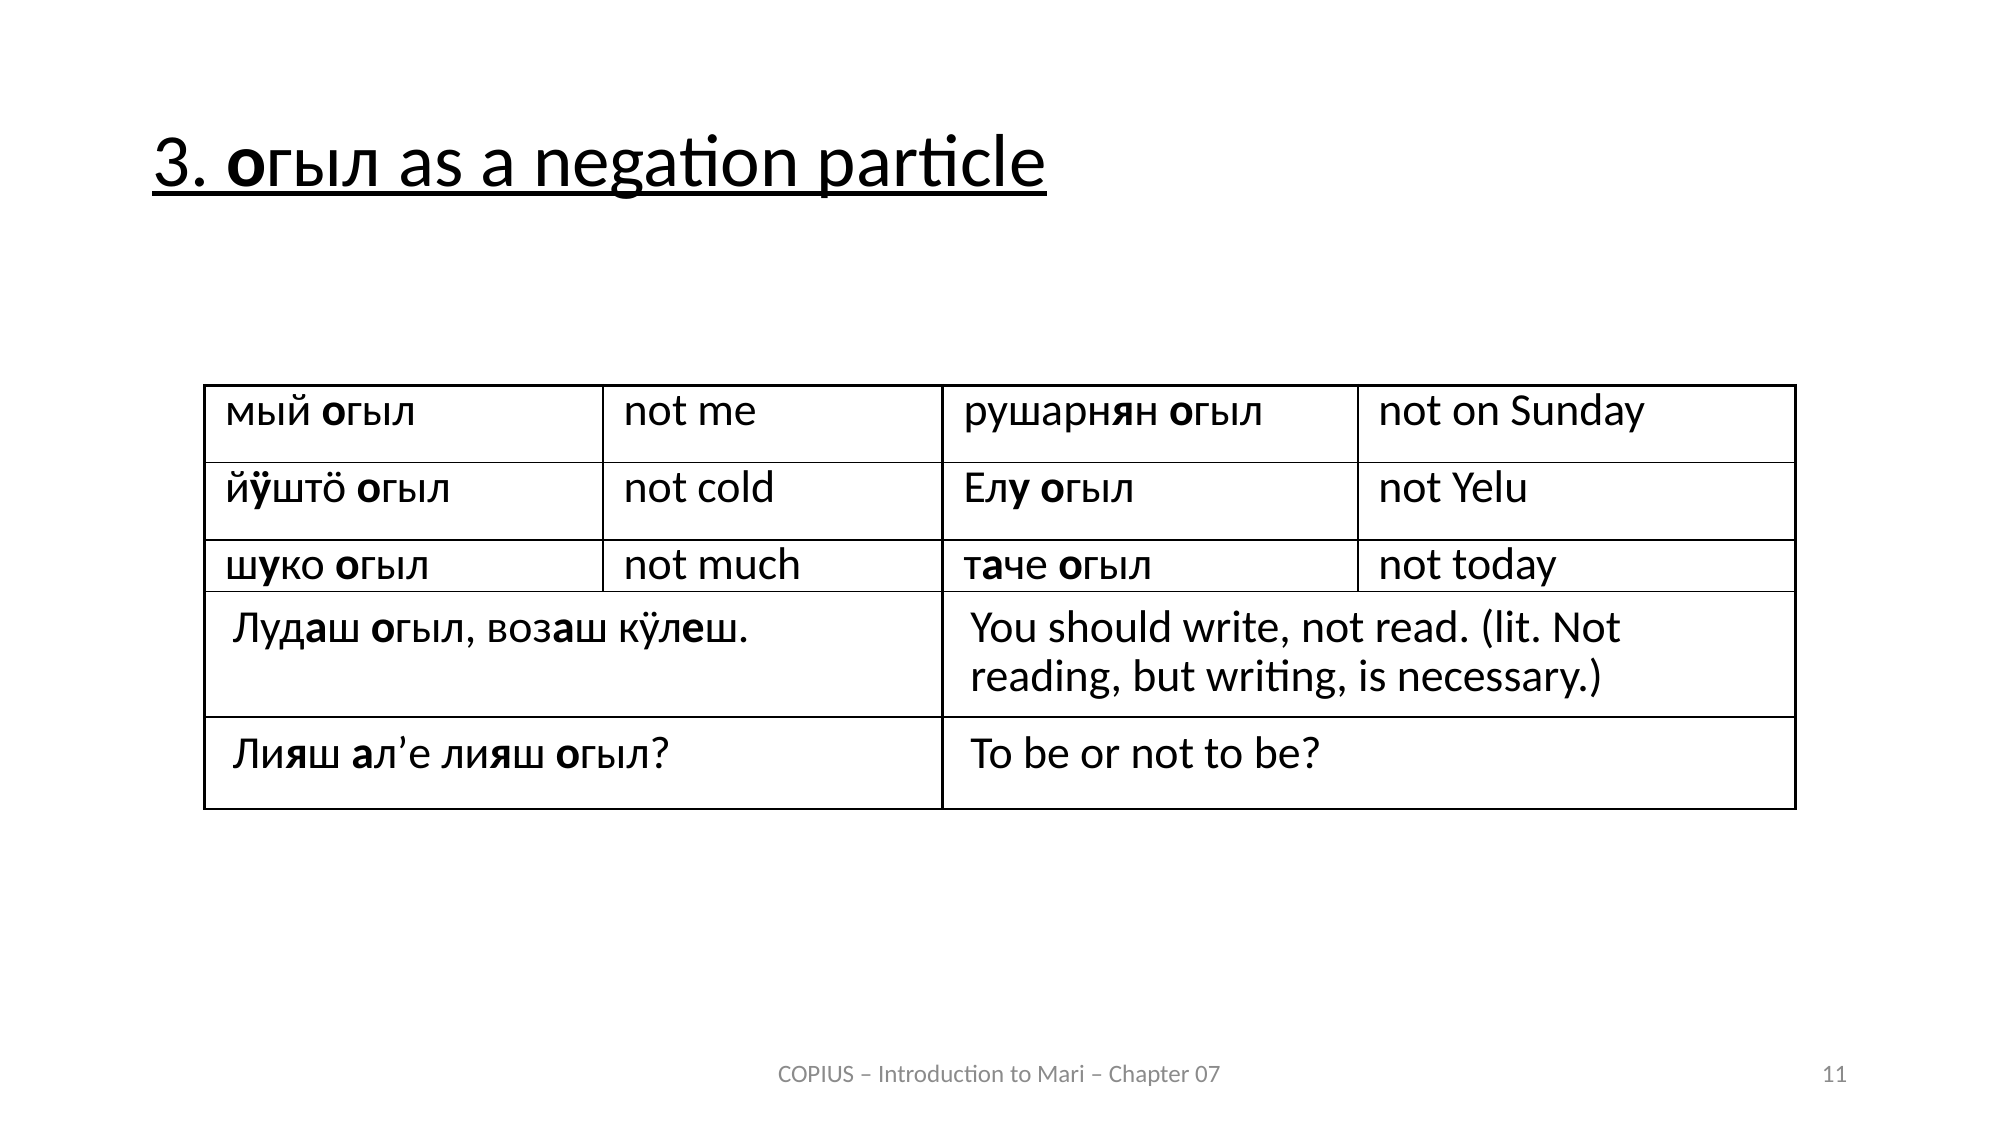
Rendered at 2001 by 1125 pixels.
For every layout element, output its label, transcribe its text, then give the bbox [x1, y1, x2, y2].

table_cell not cold [604, 463, 941, 539]
table_cell not today [1359, 541, 1794, 591]
table_cell You should write, not read. (lit. Not reading, but writing, is necessary.) [944, 592, 1794, 716]
list 3. огыл as a negation particle [137, 113, 1863, 239]
table_header мый огыл [206, 387, 602, 462]
table_cell шуко огыл [206, 541, 602, 591]
table_header not me [604, 387, 941, 462]
table_cell Елу огыл [944, 463, 1357, 539]
table_cell Лияш ал’е лияш огыл? [206, 718, 941, 808]
table_cell not much [604, 541, 941, 591]
table_cell not Yelu [1359, 463, 1794, 539]
table_header not on Sunday [1359, 387, 1794, 462]
slide_number 11 [1412, 1042, 1863, 1103]
footer COPIUS – Introduction to Mari – Chapter 07 [662, 1042, 1338, 1103]
table_cell таче огыл [944, 541, 1357, 591]
table_cell Лудаш огыл, возаш кӱлеш. [206, 592, 941, 716]
table_cell йӱштӧ огыл [206, 463, 602, 539]
table_cell To be or not to be? [944, 718, 1794, 808]
table_header рушарнян огыл [944, 387, 1357, 462]
